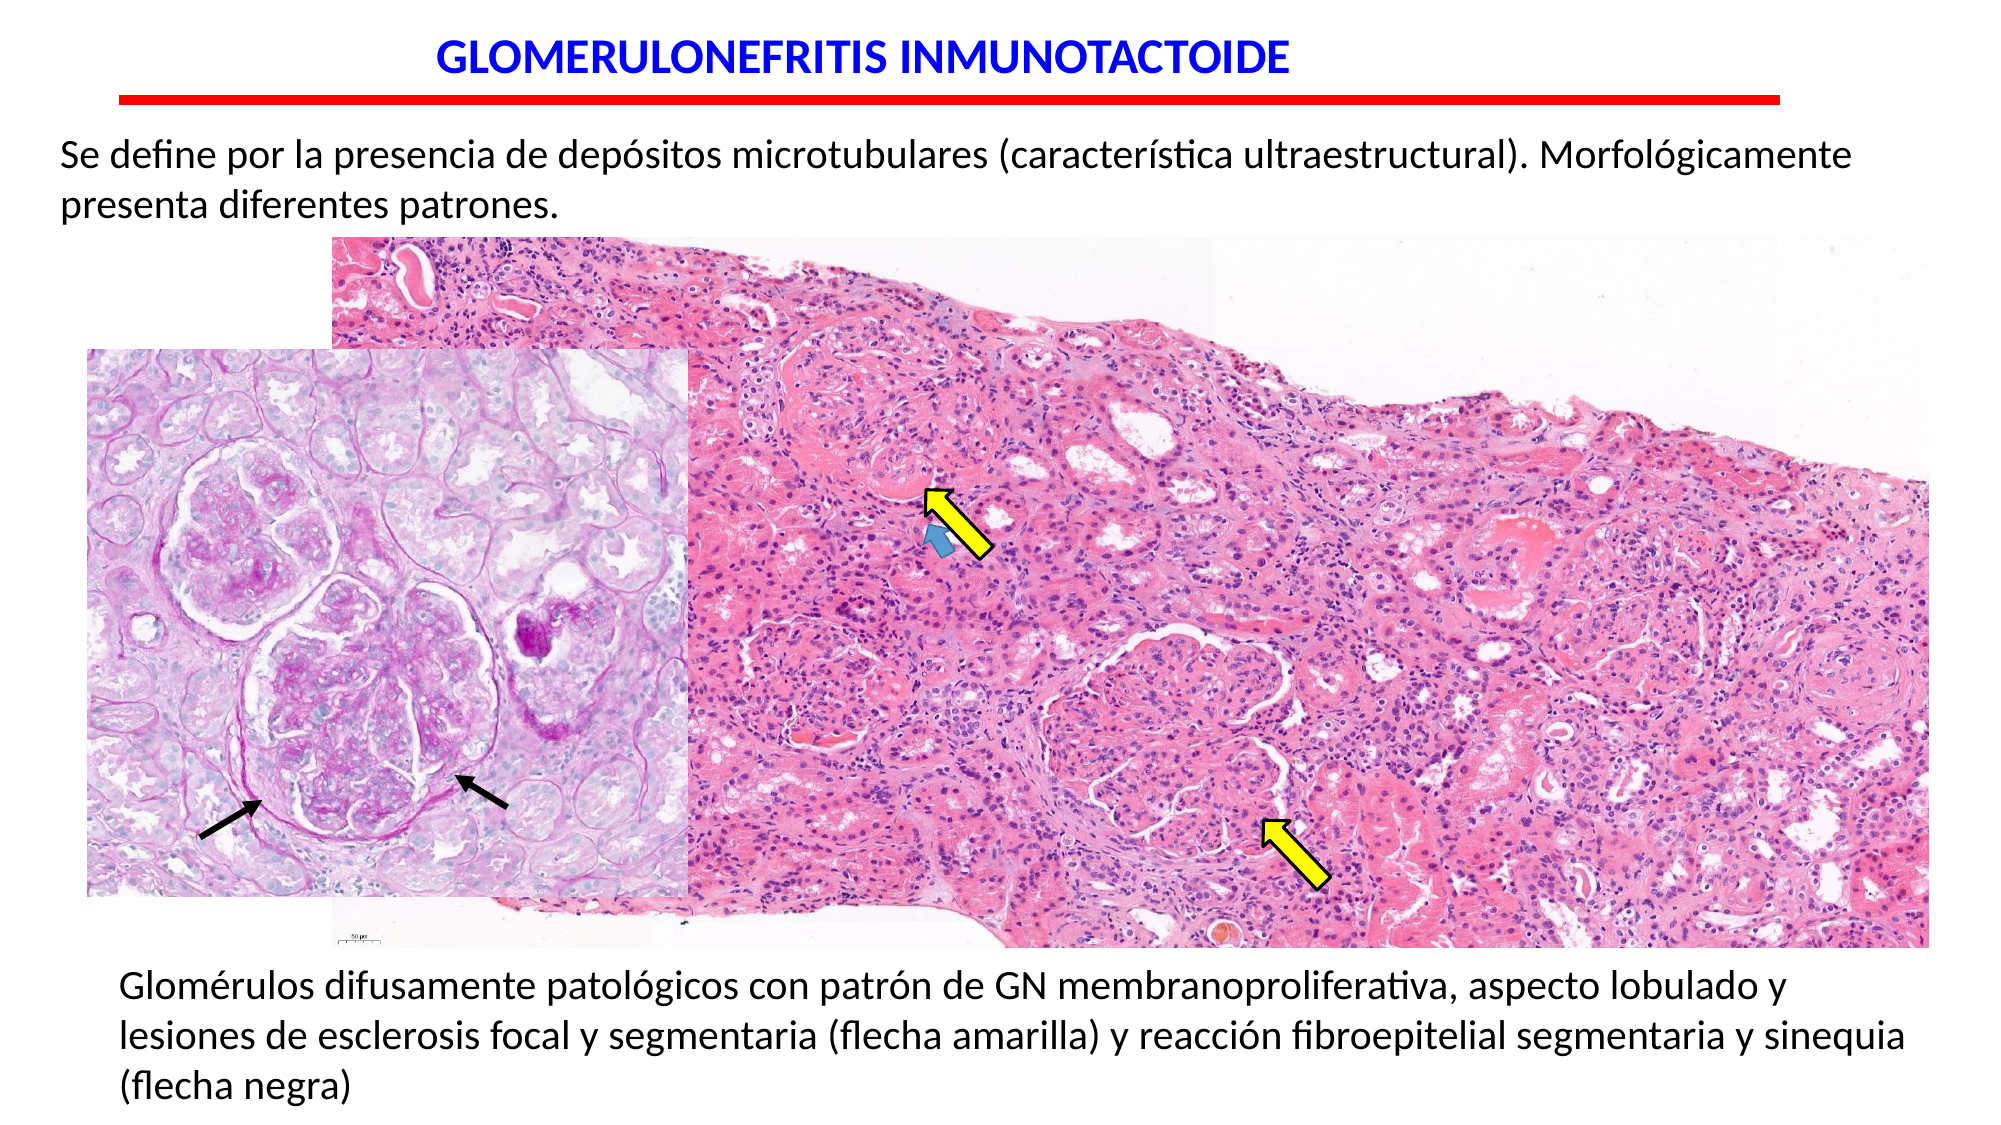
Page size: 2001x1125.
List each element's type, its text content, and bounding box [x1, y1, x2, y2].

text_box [199, 799, 263, 838]
picture [87, 237, 1929, 948]
text_box Glomérulos difusamente patológicos con patrón de GN membranoproliferativa, aspecto lobulado y lesiones de esclerosis focal y segmentaria (flecha amarilla) y reacción fibroepitelial segmentaria y sinequia (flecha negra) [104, 950, 1946, 1115]
text_box GLOMERULONEFRITIS INMUNOTACTOIDE [421, 16, 1423, 91]
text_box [454, 774, 508, 808]
text_box Se define por la presencia de depósitos microtubulares (característica ultraestructural). Morfológicamente presenta diferentes patrones. [58, 125, 1877, 228]
